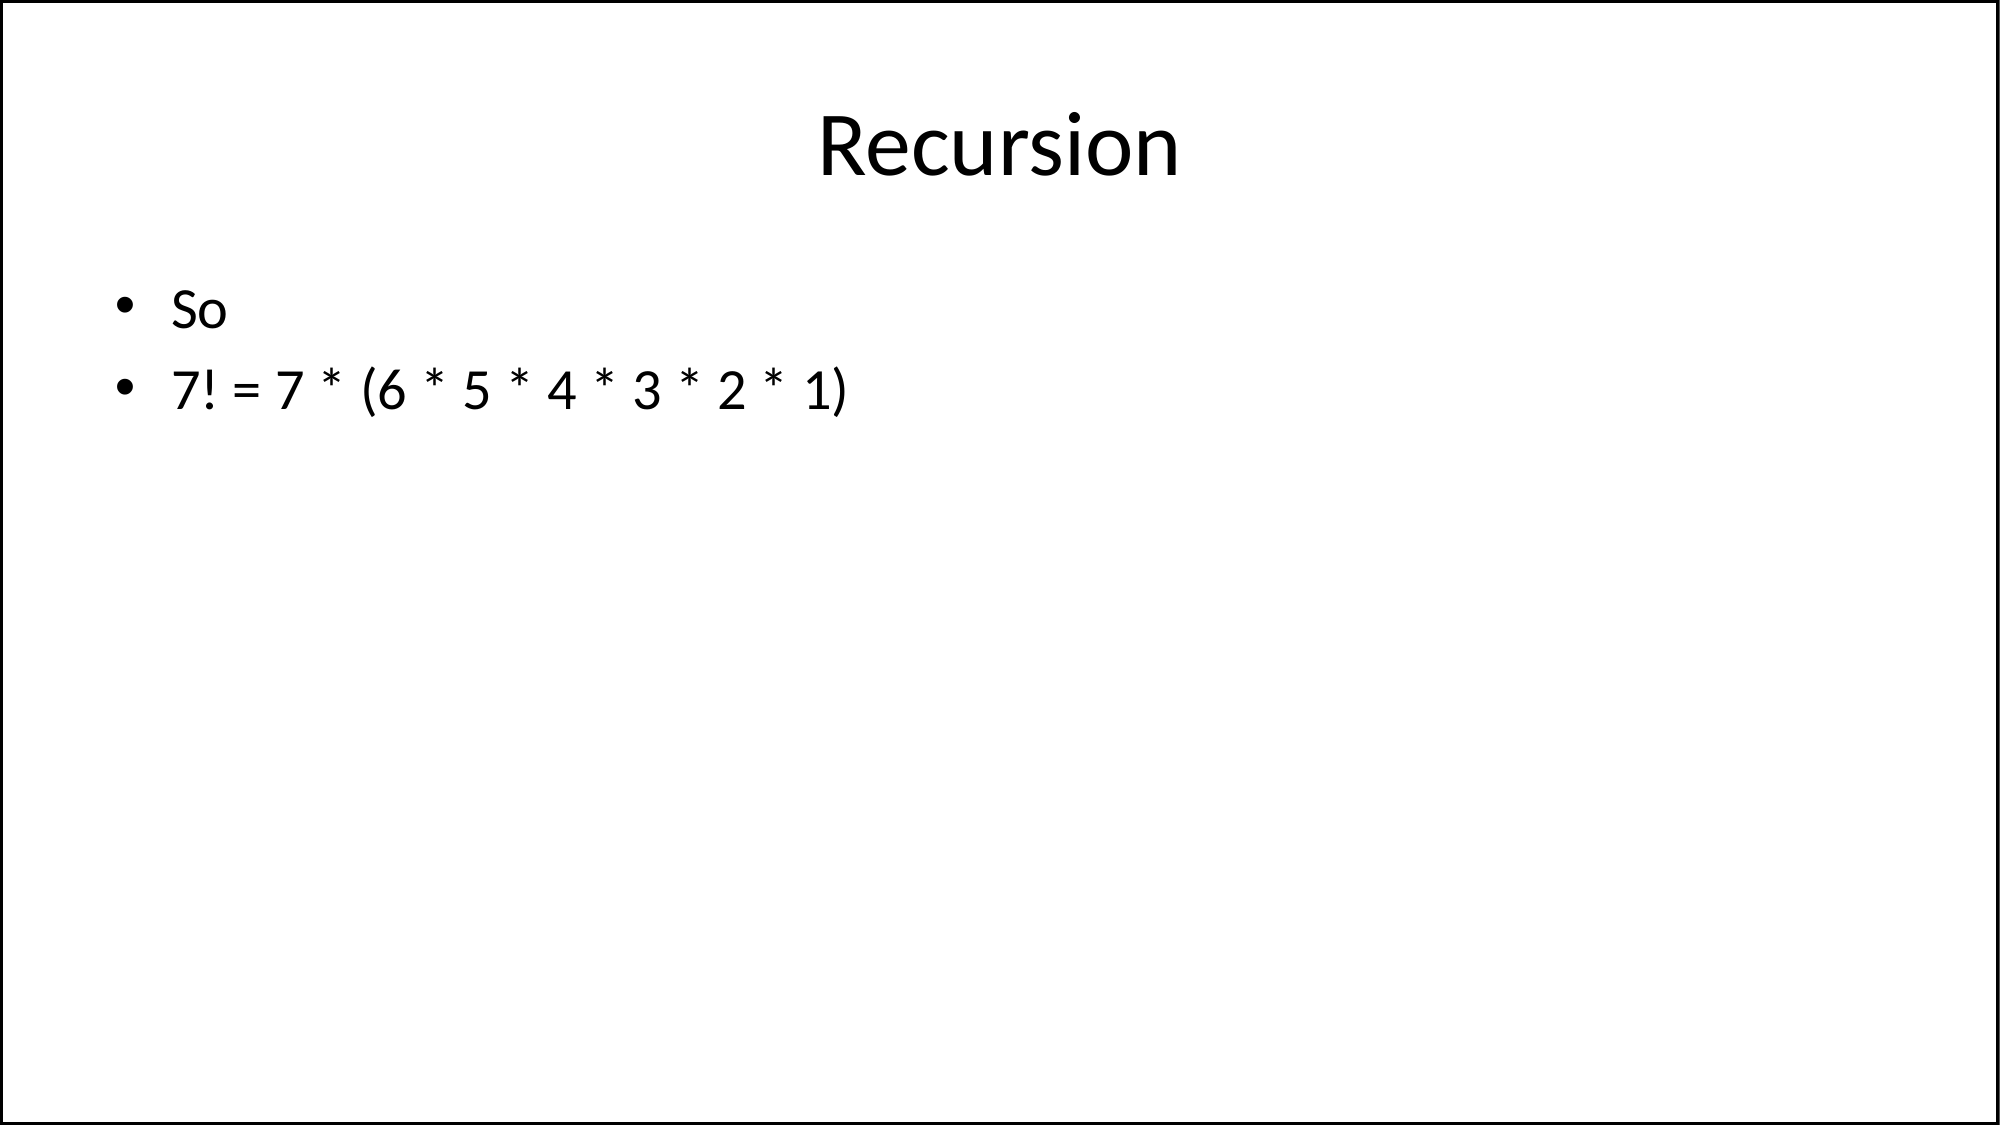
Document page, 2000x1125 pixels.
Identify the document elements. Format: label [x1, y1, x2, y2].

text_box [0, 0, 2000, 1125]
